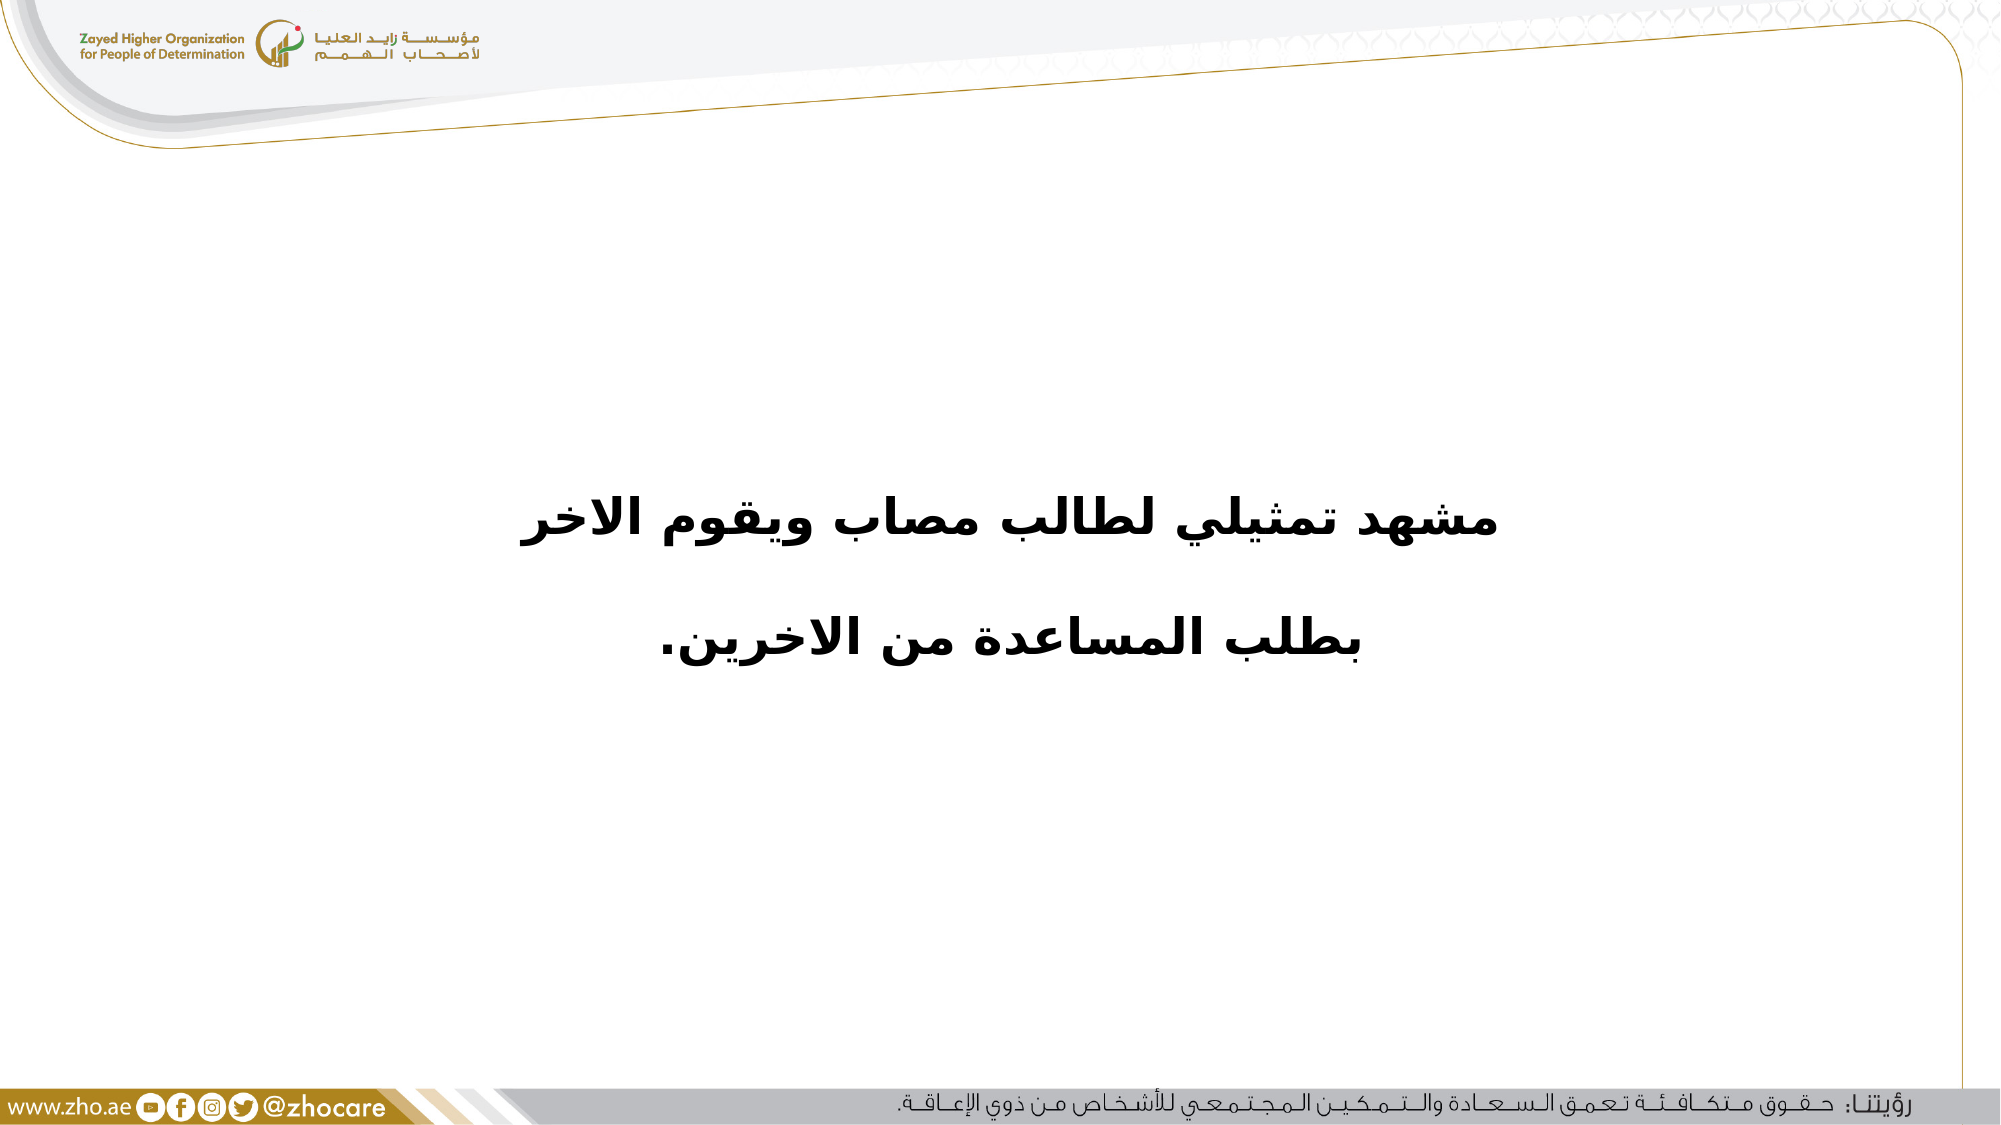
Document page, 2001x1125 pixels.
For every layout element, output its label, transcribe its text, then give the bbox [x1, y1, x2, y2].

picture [0, 0, 2001, 1125]
text_box مشهد تمثيلي لطالب مصاب ويقوم الاخر بطلب المساعدة من الاخرين. [434, 417, 1588, 673]
